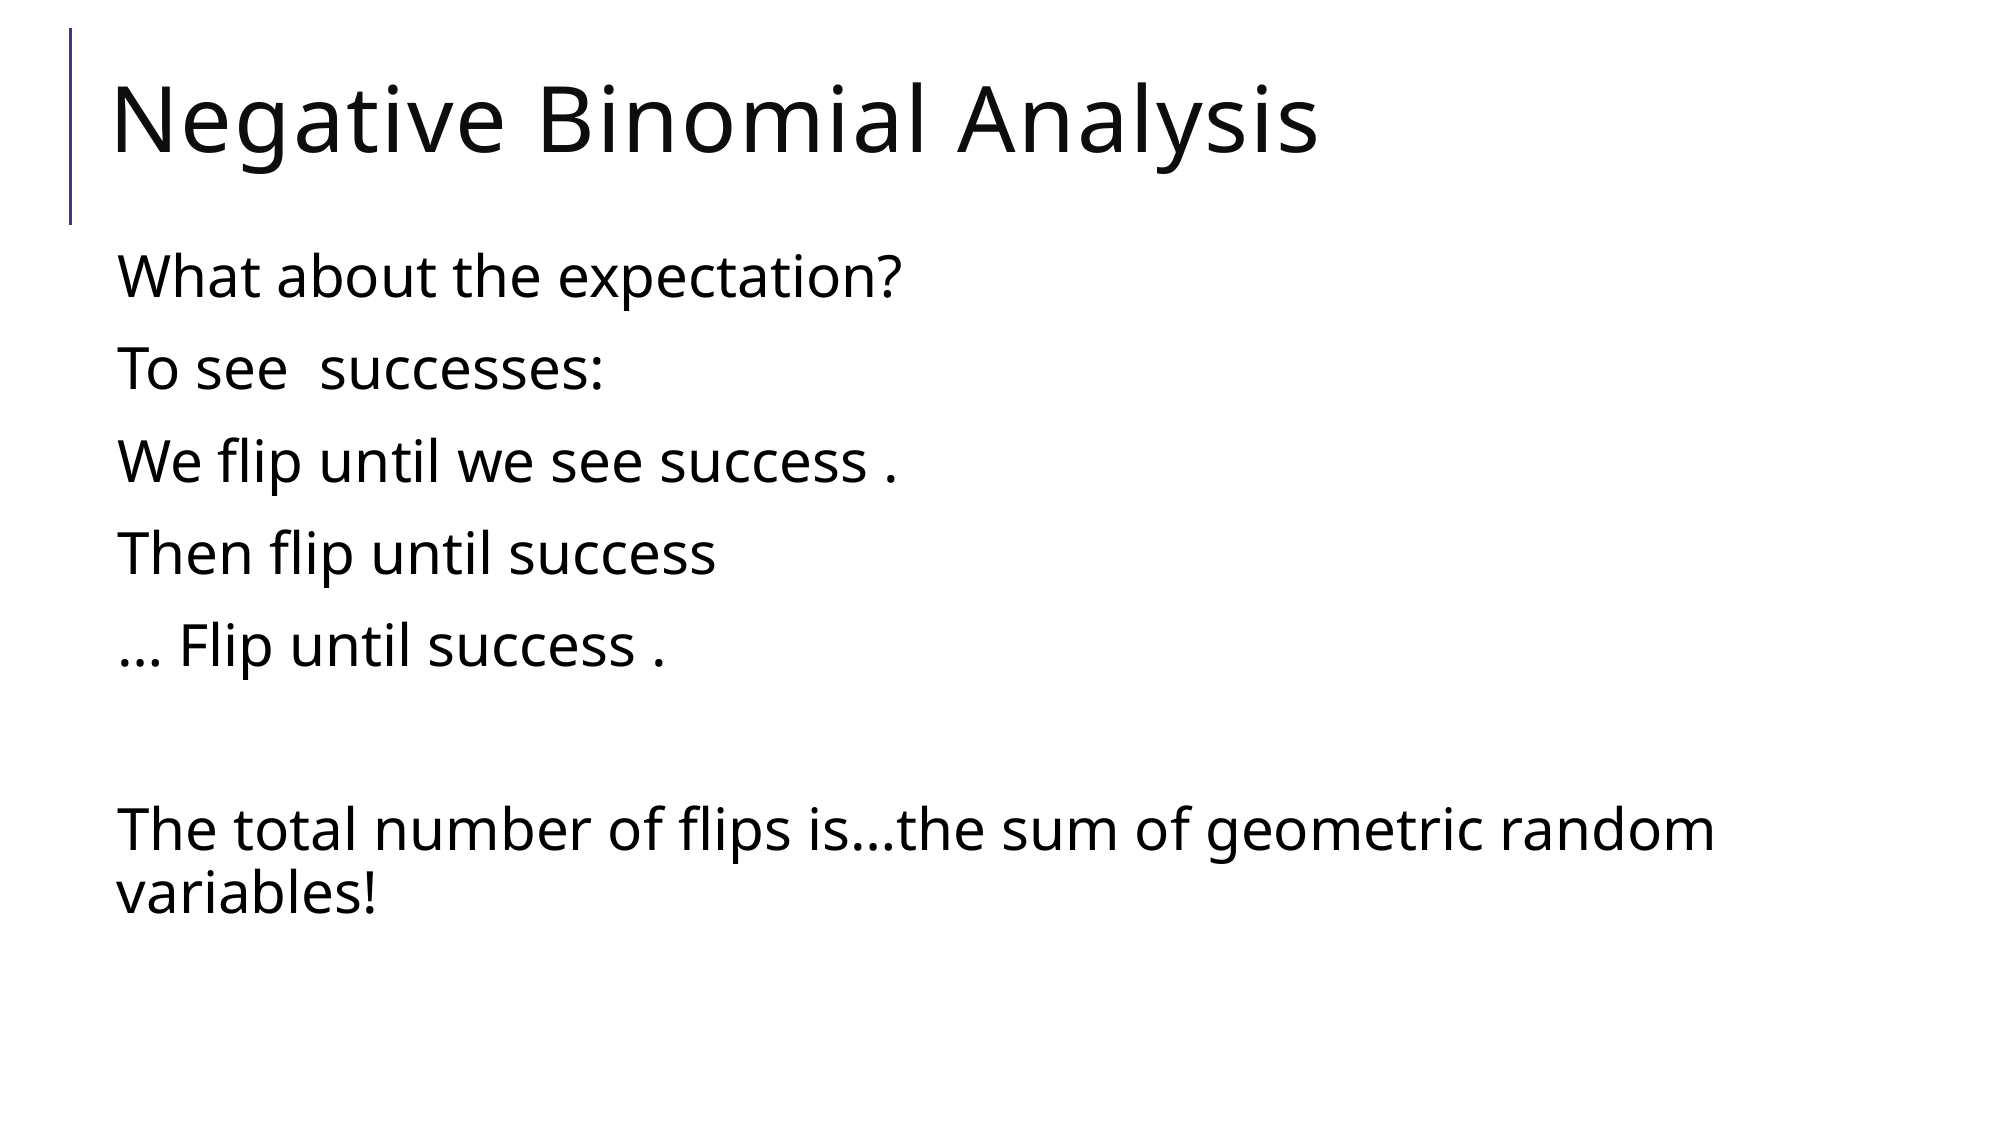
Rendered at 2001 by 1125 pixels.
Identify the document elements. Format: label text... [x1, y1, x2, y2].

title Negative Binomial Analysis [94, 43, 1930, 210]
